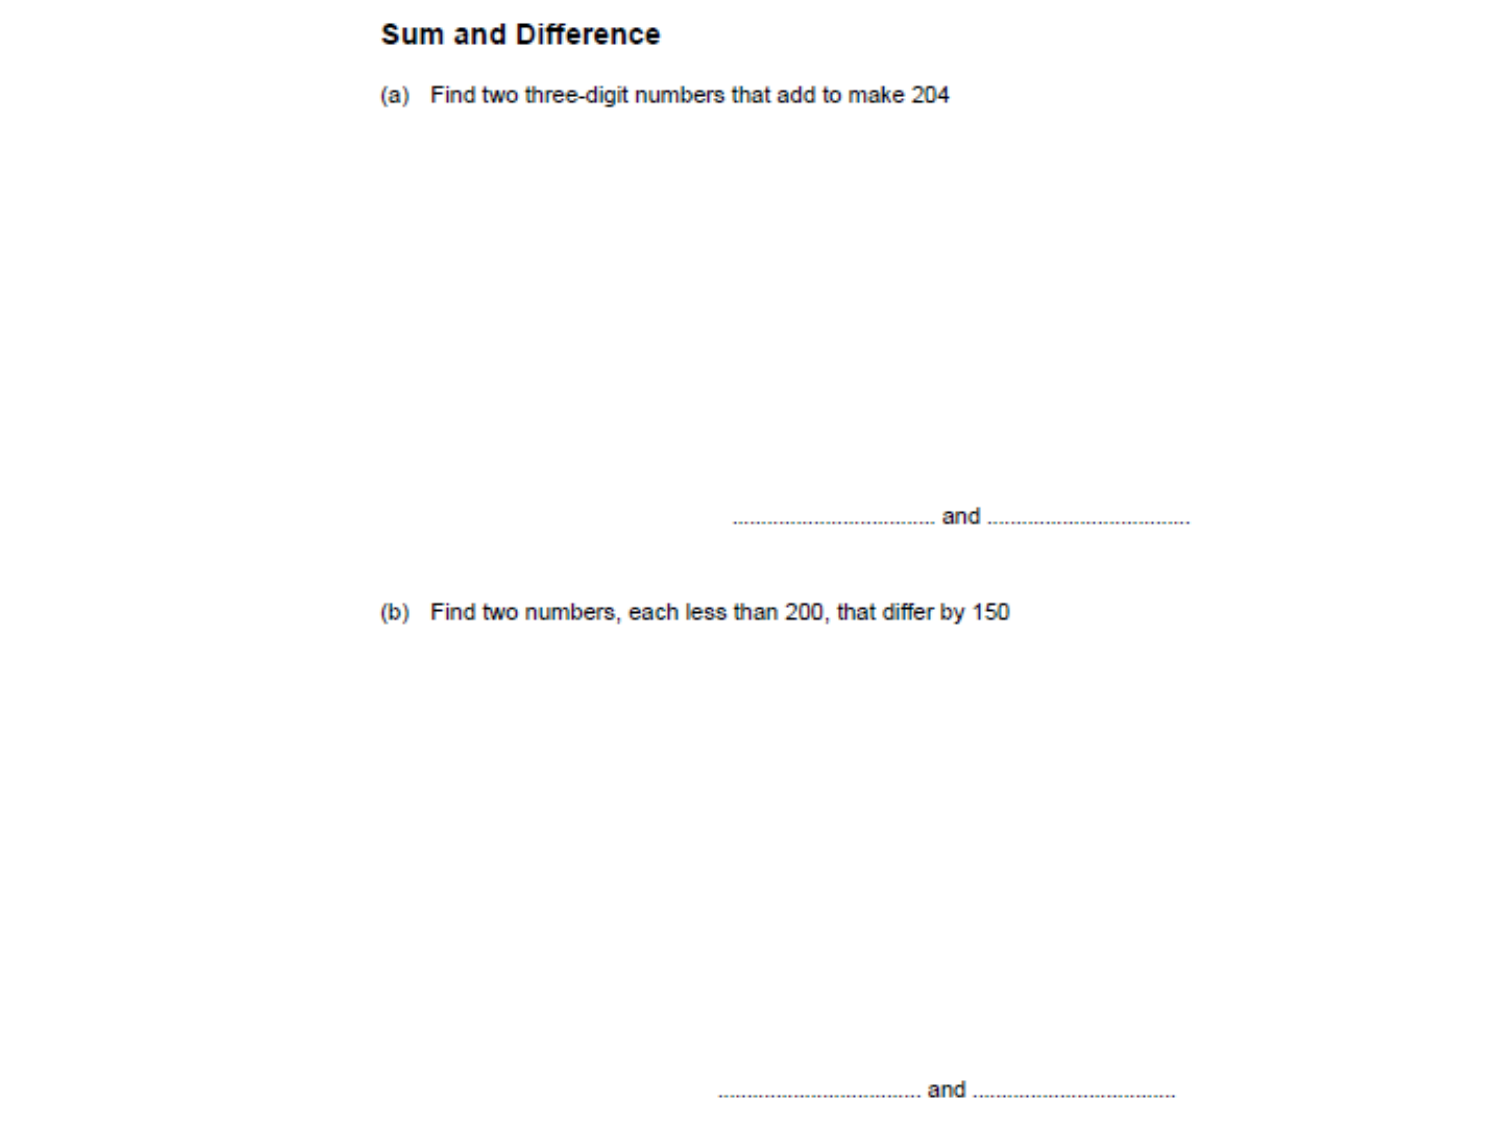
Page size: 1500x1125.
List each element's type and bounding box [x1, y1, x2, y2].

picture [324, 0, 1223, 1125]
